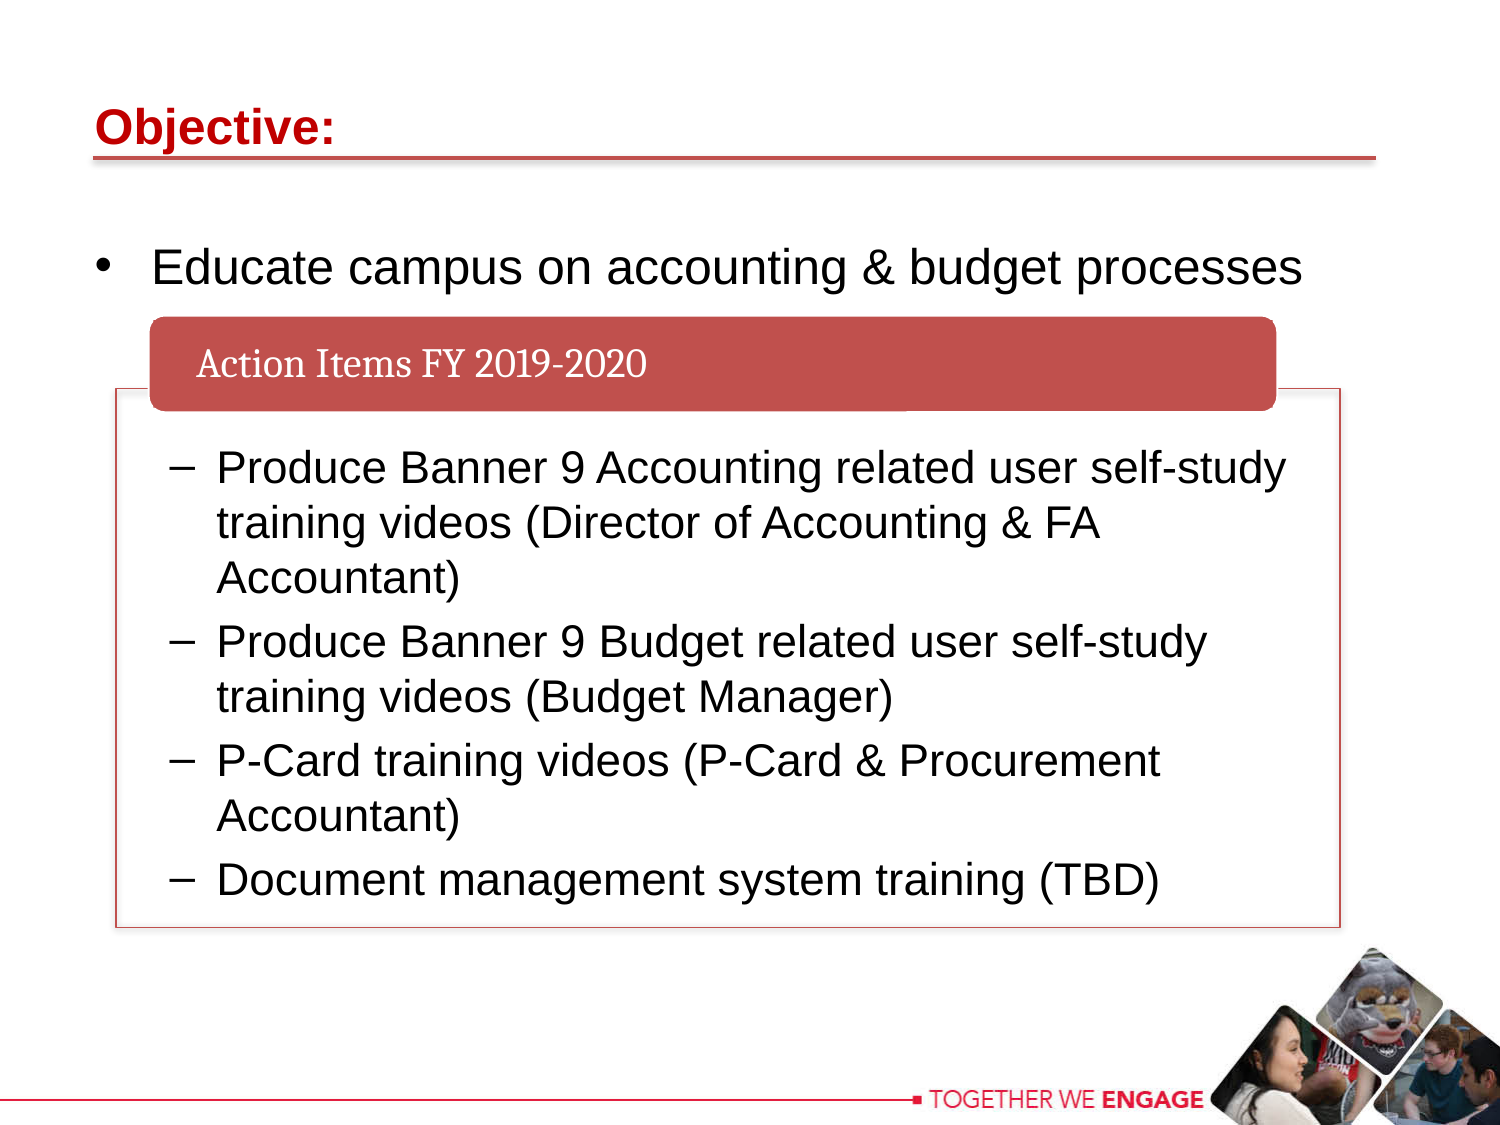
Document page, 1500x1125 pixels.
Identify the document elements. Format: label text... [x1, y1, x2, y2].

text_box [148, 315, 1278, 413]
text_box [115, 388, 1341, 928]
text_box Objective: Educate campus on accounting & budget processes Produce Banner 9 Accounting related user self-study training videos (Director of Accounting & FA Accountant) Produce Banner 9 Budget related user self-study training videos (Budget Manager) P-Card training videos (P-Card & Procurement Accountant) Document management system training (TBD) [79, 86, 1363, 1063]
picture [0, 0, 1500, 1125]
